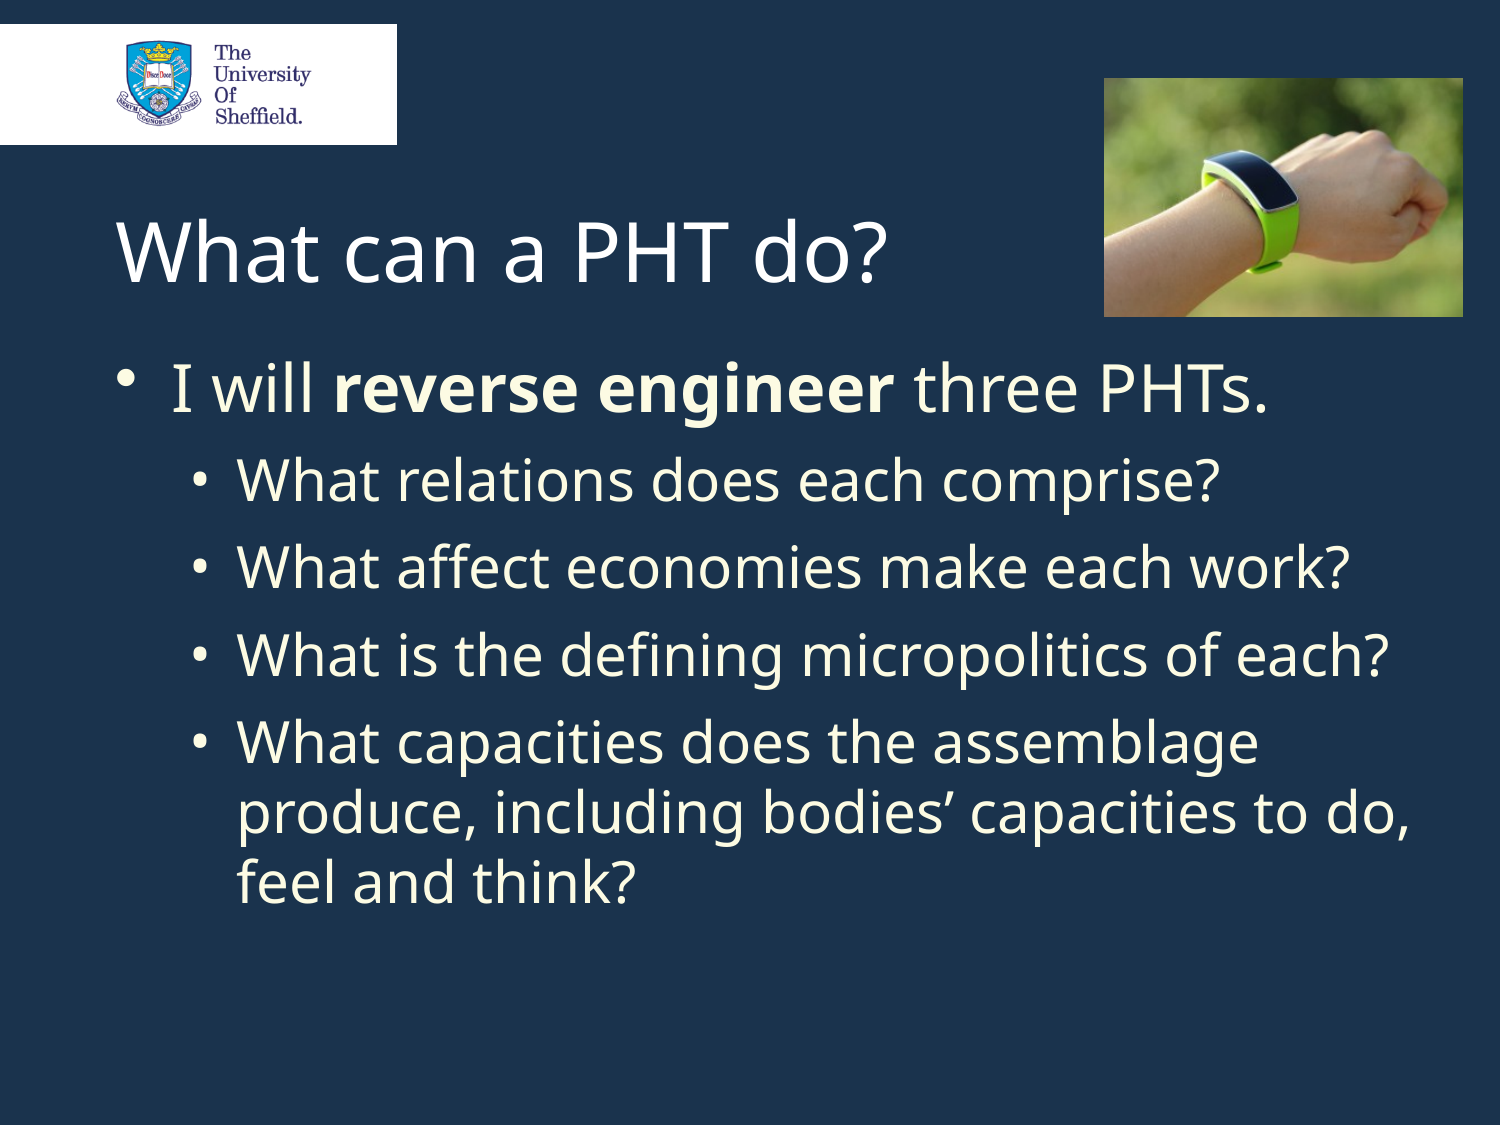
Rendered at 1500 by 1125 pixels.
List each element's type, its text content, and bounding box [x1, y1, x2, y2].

list I will reverse engineer three PHTs. What relations does each comprise? What affect economies make each work? What is the defining micropolitics of each? What capacities does the assemblage produce, including bodies’ capacities to do, feel and think? [99, 337, 1451, 1001]
picture [0, 24, 397, 145]
title What can a PHT do? [100, 207, 1451, 334]
picture [1104, 77, 1463, 317]
